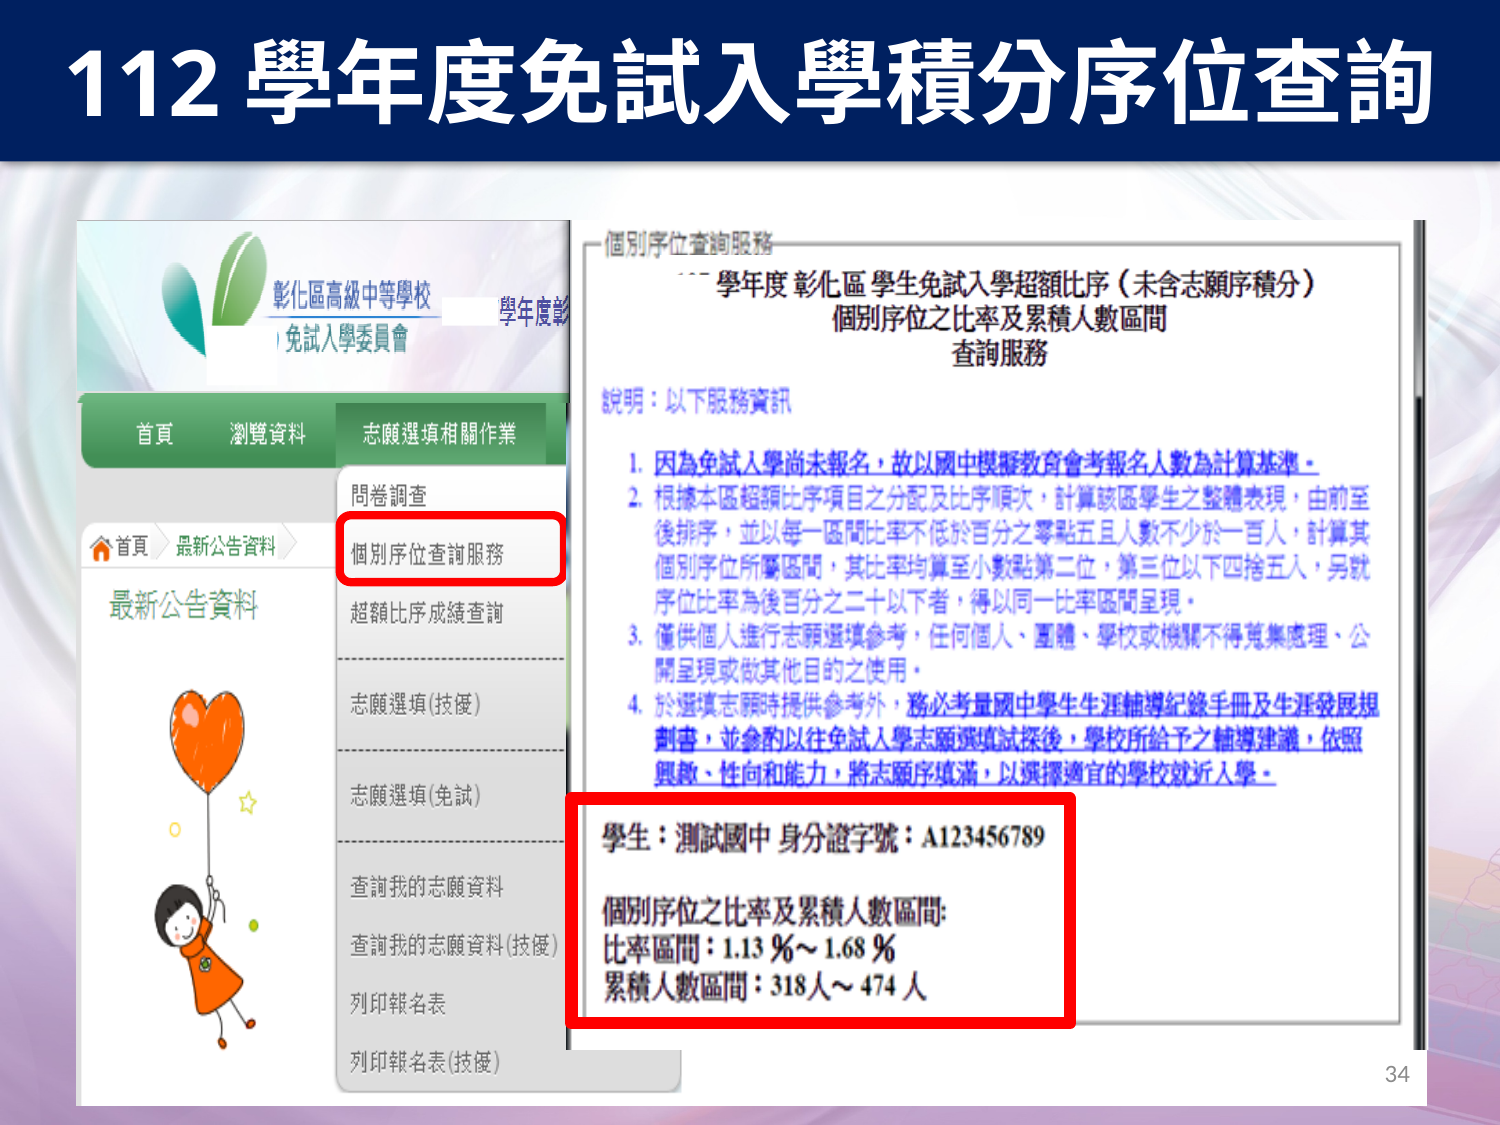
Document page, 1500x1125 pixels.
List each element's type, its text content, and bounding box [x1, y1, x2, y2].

text_box 112學年度免試入學積分序位查詢 [0, 0, 1500, 162]
picture [0, 162, 1500, 1125]
